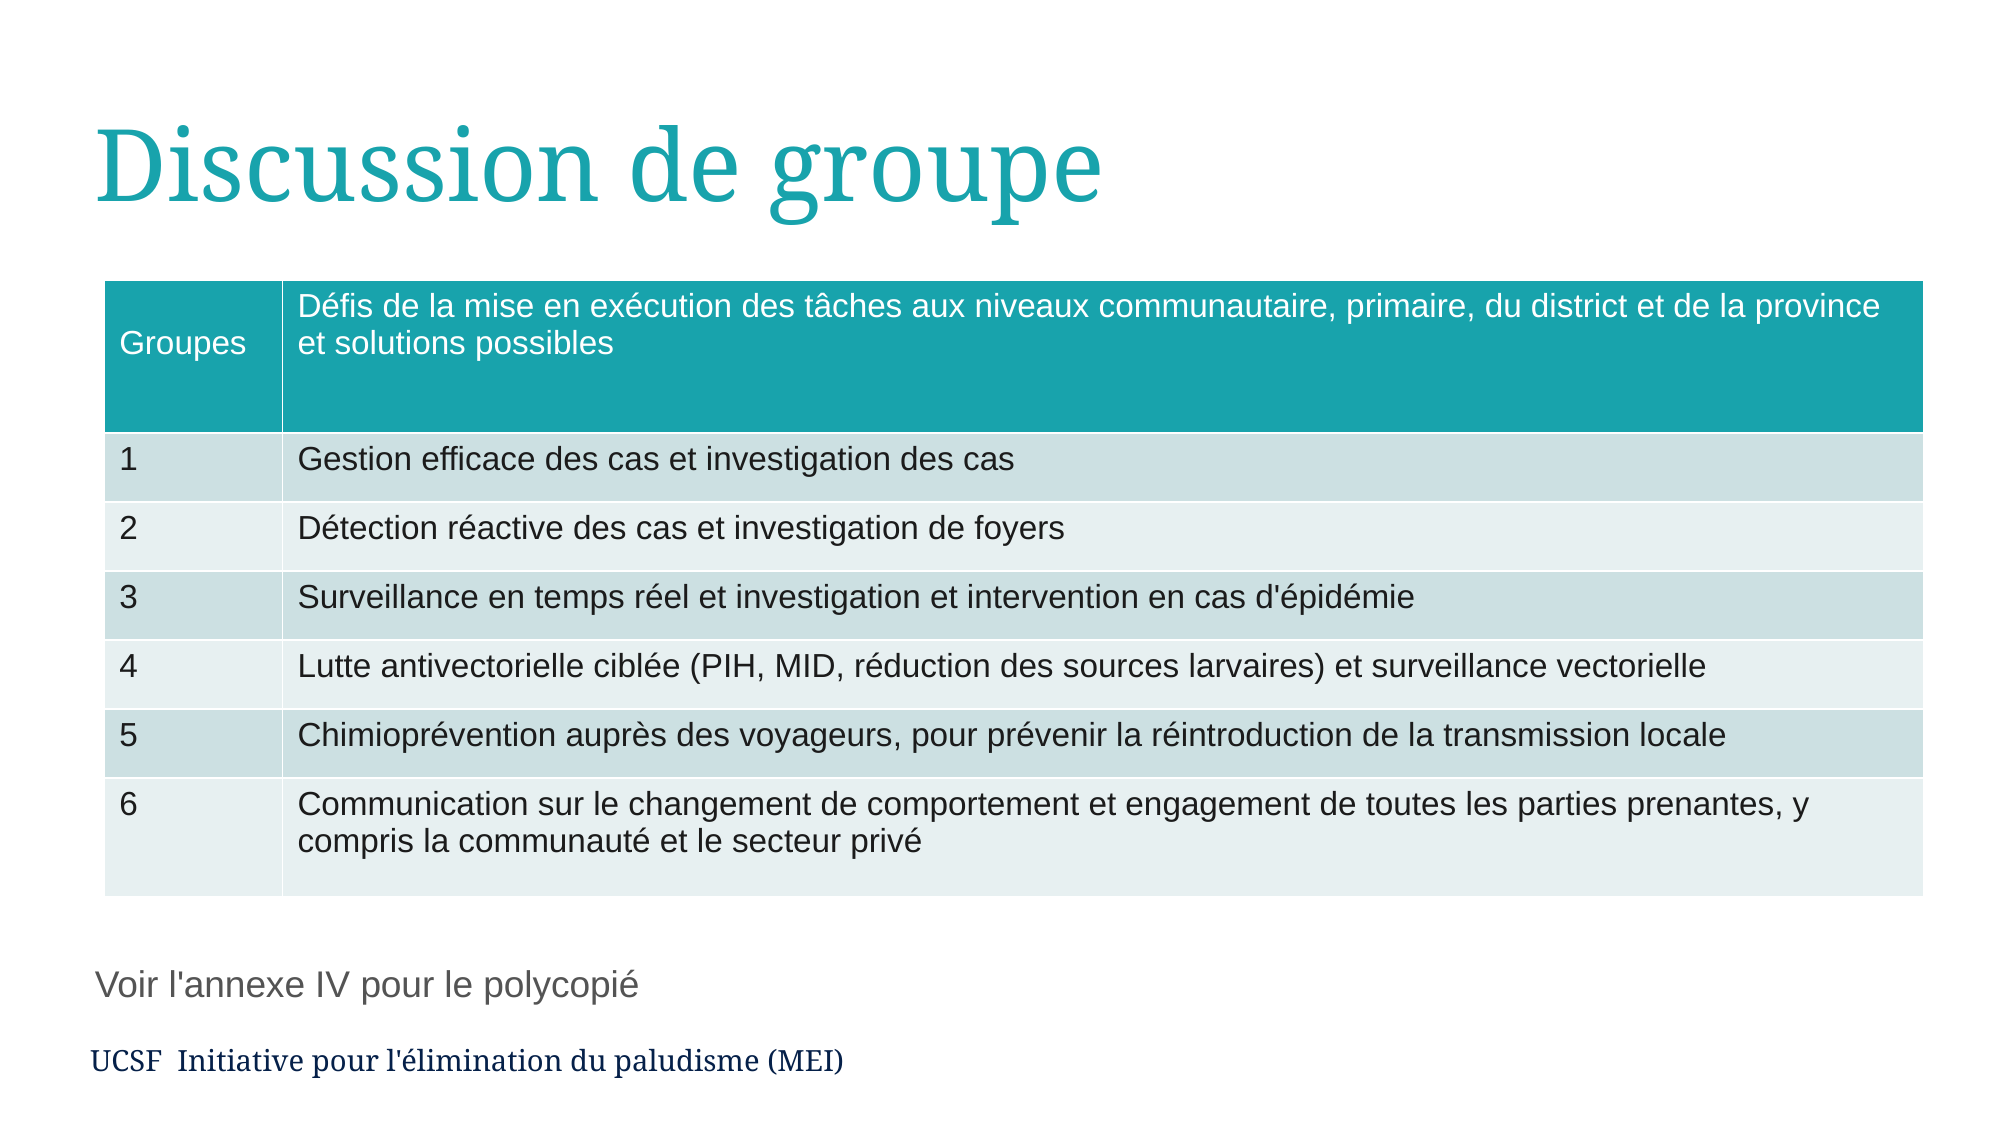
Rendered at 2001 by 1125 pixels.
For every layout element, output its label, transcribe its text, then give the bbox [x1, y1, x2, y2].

table_cell 6 [105, 779, 282, 896]
table_cell Chimioprévention auprès des voyageurs, pour prévenir la réintroduction de la transmission locale [283, 710, 1923, 777]
table_cell Gestion efficace des cas et investigation des cas [283, 434, 1923, 501]
table_cell 4 [105, 641, 282, 708]
table_cell 2 [105, 503, 282, 570]
table_cell Surveillance en temps réel et investigation et intervention en cas d'épidémie [283, 572, 1923, 639]
table_cell Communication sur le changement de comportement et engagement de toutes les parties prenantes, y compris la communauté et le secteur privé [283, 779, 1923, 896]
table_cell 5 [105, 710, 282, 777]
table_header Groupes [105, 281, 282, 432]
table_header Défis de la mise en exécution des tâches aux niveaux communautaire, primaire, du district et de la province et solutions possibles [283, 281, 1923, 432]
table_cell Lutte antivectorielle ciblée (PIH, MID, réduction des sources larvaires) et surveillance vectorielle [283, 641, 1923, 708]
table_cell 3 [105, 572, 282, 639]
list Voir l'annexe IV pour le polycopié [79, 299, 1948, 1014]
title Discussion de groupe [79, 59, 1948, 278]
table_cell 1 [105, 434, 282, 501]
table_cell Détection réactive des cas et investigation de foyers [283, 503, 1923, 570]
